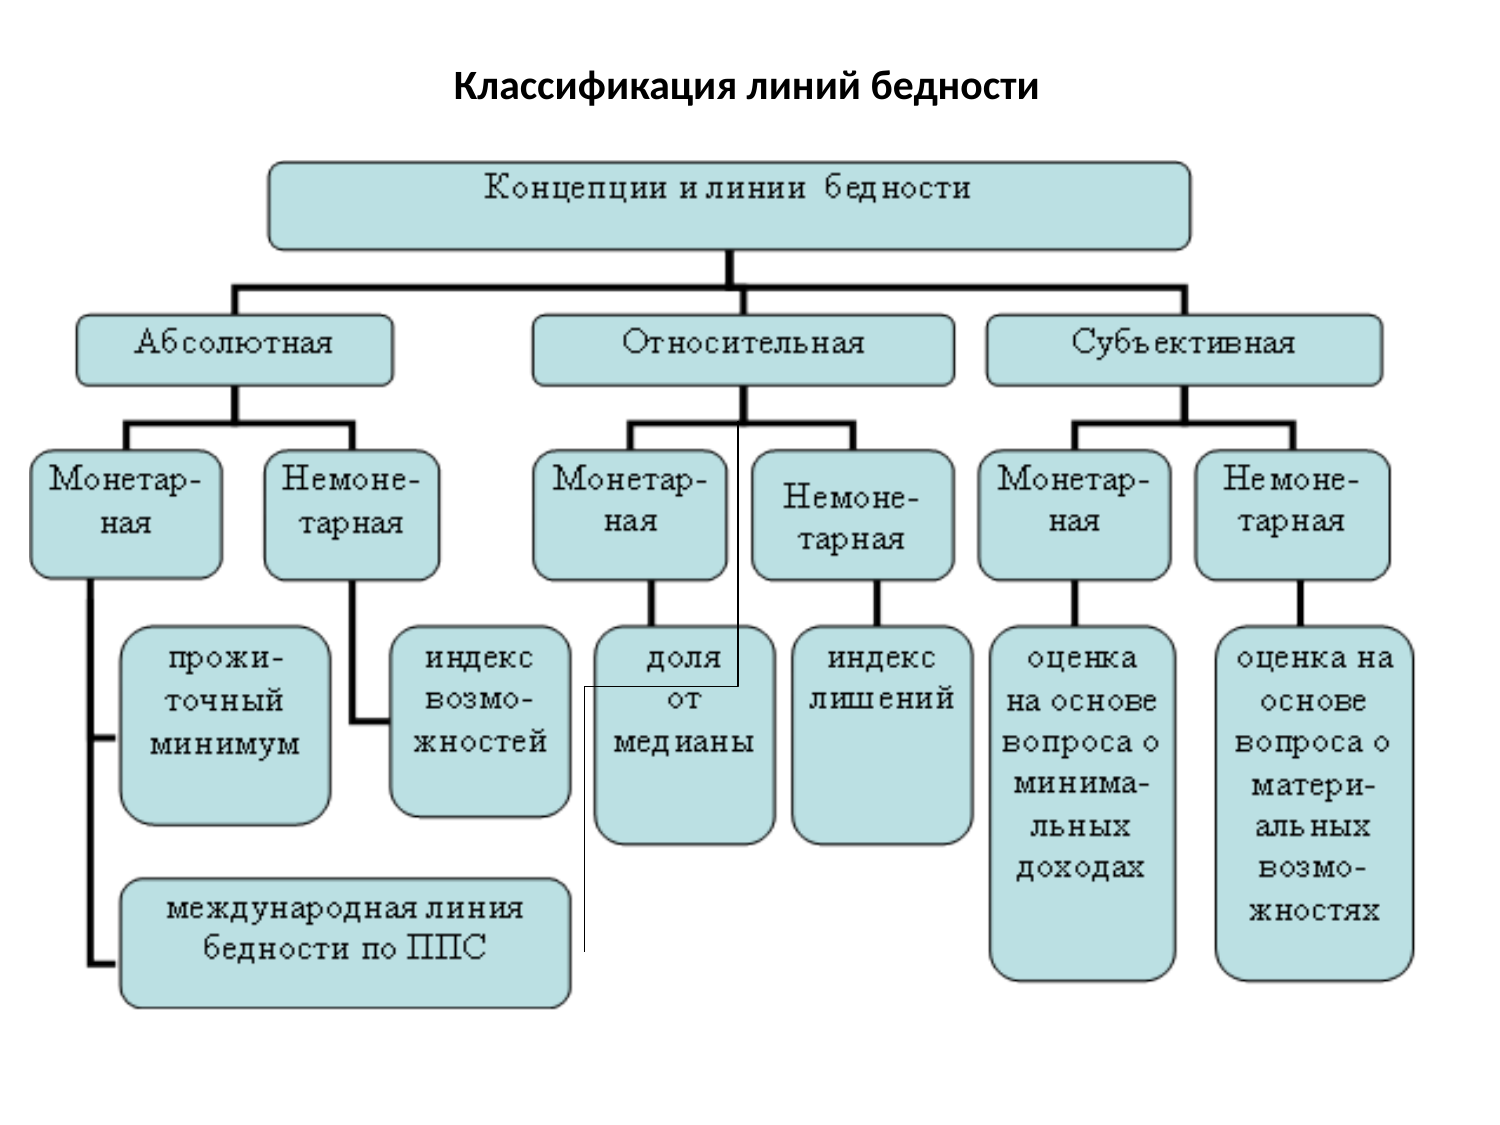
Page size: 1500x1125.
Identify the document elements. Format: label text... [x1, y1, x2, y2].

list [29, 160, 1500, 1012]
title Классификация линий бедности [76, 42, 1427, 124]
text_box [395, 609, 928, 764]
